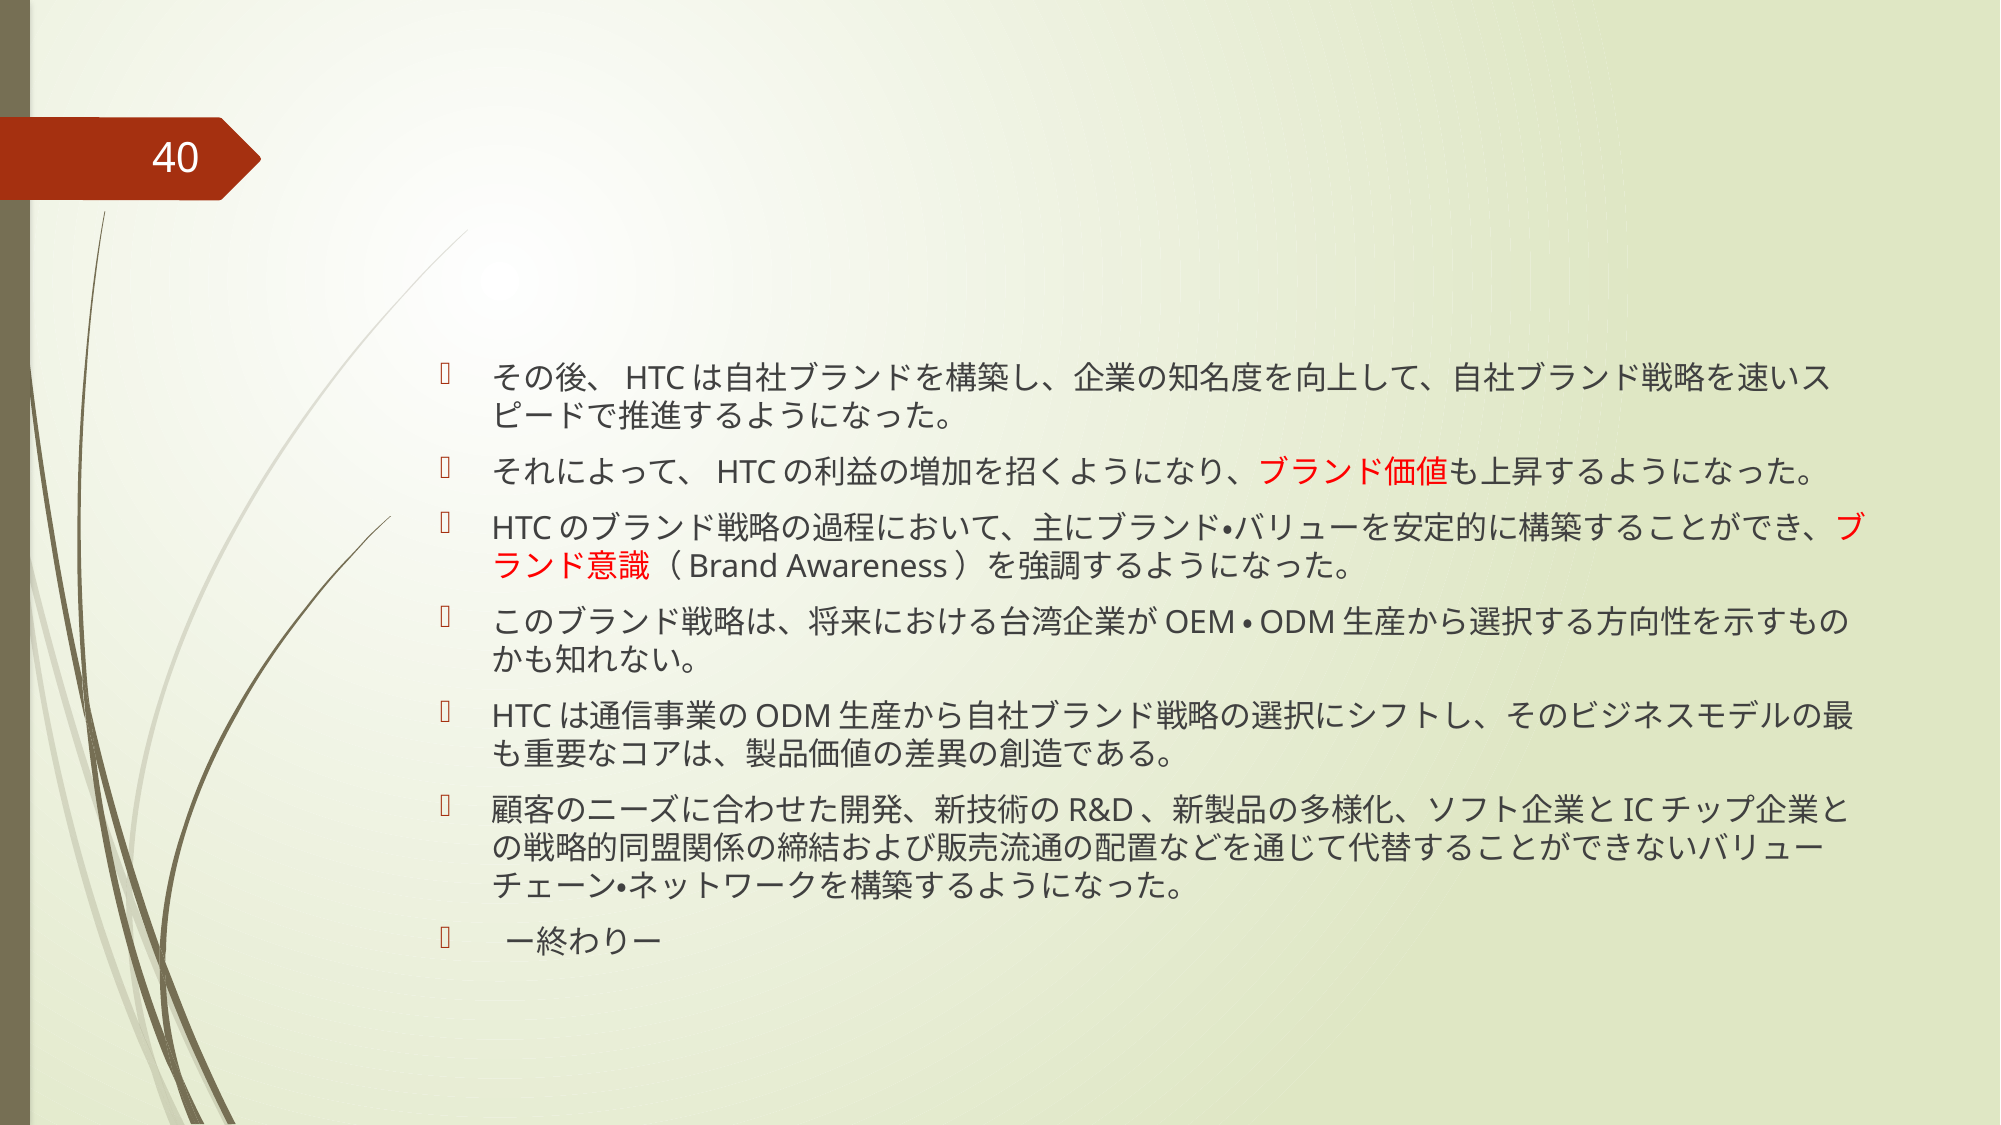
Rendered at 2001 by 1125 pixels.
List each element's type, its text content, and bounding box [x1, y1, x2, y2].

list その後、HTCは自社ブランドを構築し、企業の知名度を向上して、自社ブランド戦略を速いスピードで推進するようになった。 それによって、HTCの利益の増加を招くようになり、ブランド価値も上昇するようになった。 HTCのブランド戦略の過程において、主にブランド・バリューを安定的に構築することができ、ブランド意識（Brand Awareness）を強調するようになった。 このブランド戦略は、将来における台湾企業がOEM・ODM生産から選択する方向性を示すものかも知れない。 HTCは通信事業のODM生産から自社ブランド戦略の選択にシフトし、そのビジネスモデルの最も重要なコアは、製品価値の差異の創造である。 顧客のニーズに合わせた開発、新技術のR&D、新製品の多様化、ソフト企業とICチップ企業との戦略的同盟関係の締結および販売流通の配置などを通じて代替することができないバリューチェーン・ネットワークを構築するようになった。 ー終わりー [424, 350, 1888, 970]
slide_number 40 [87, 129, 216, 190]
